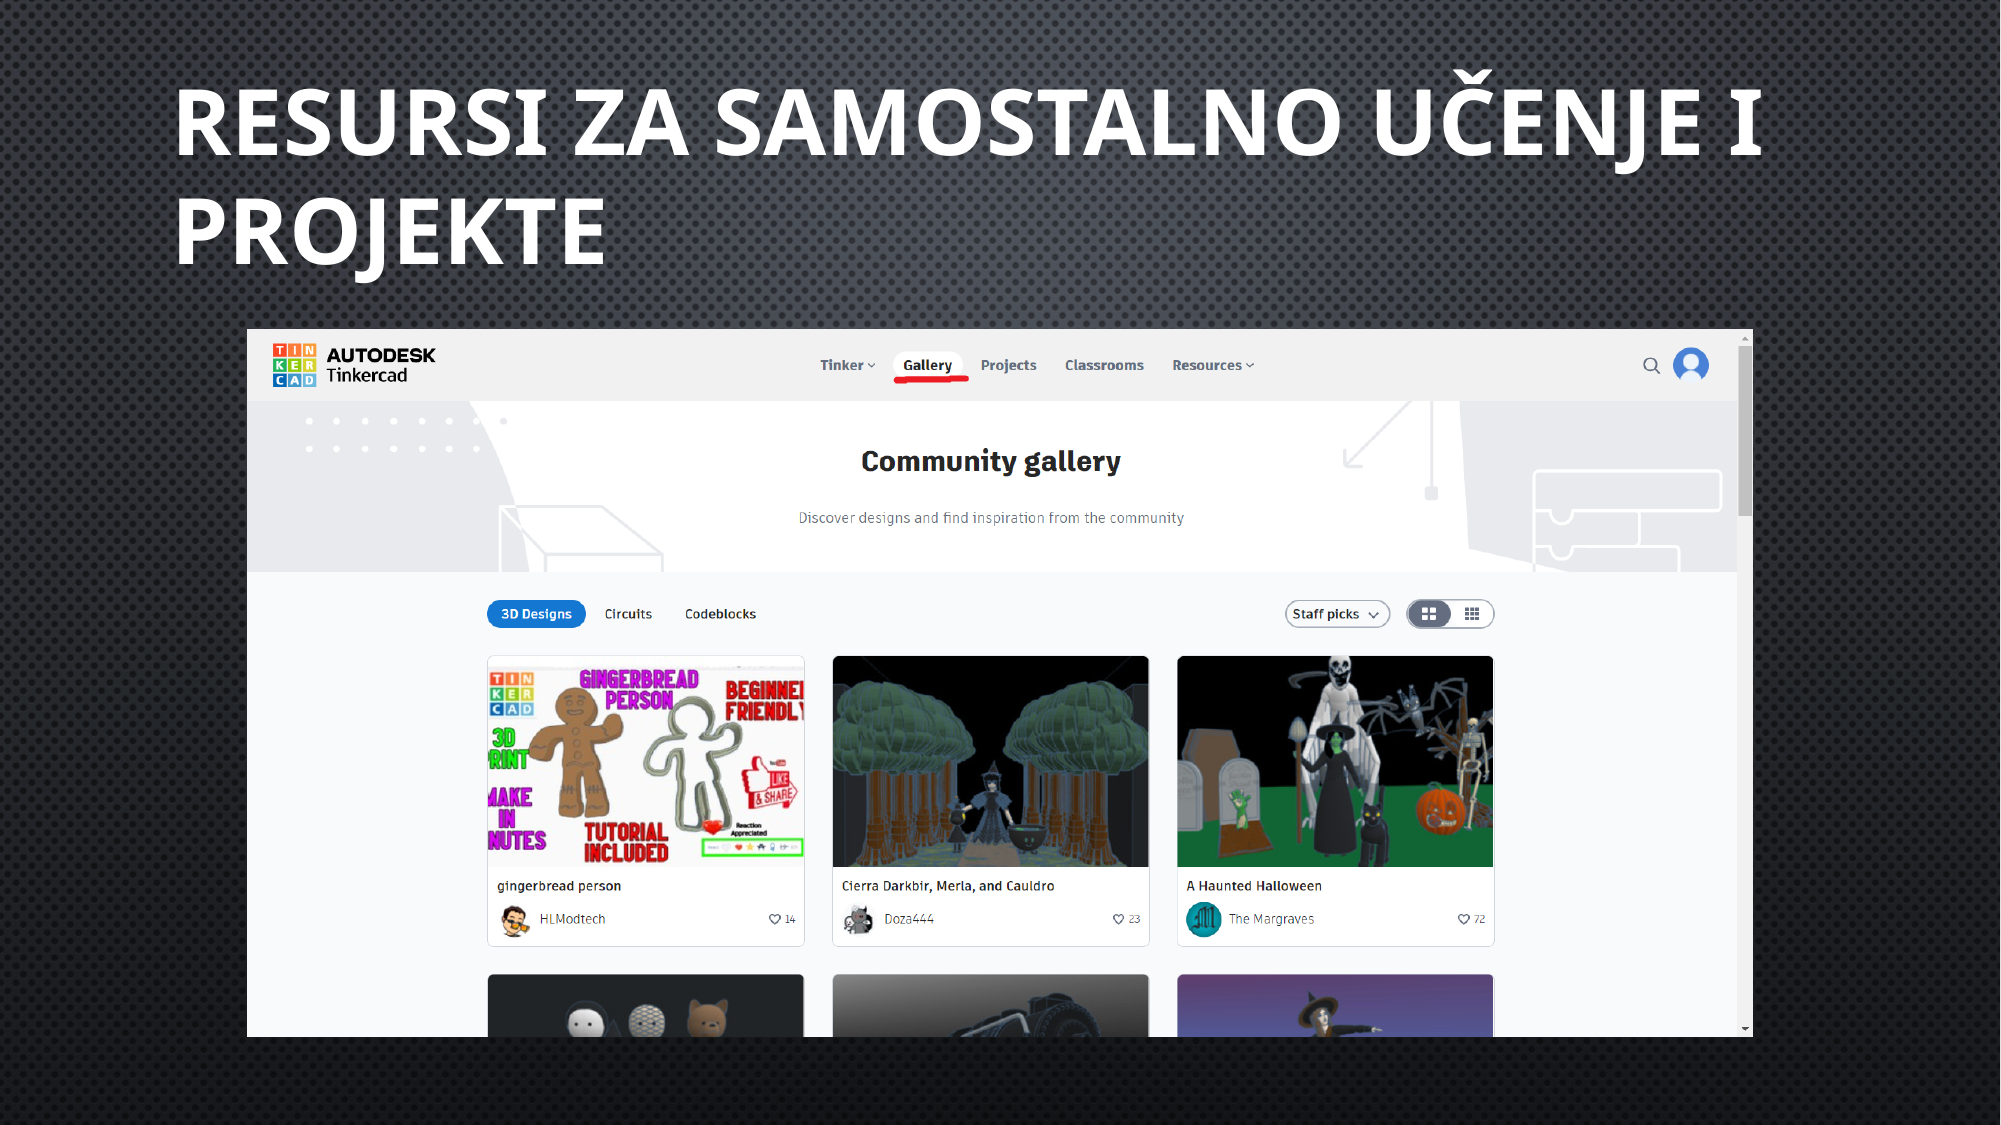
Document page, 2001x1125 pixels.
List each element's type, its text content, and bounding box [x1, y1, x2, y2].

title Resursi za samostalno učenje i projekte [156, 17, 1782, 330]
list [247, 329, 1753, 1038]
